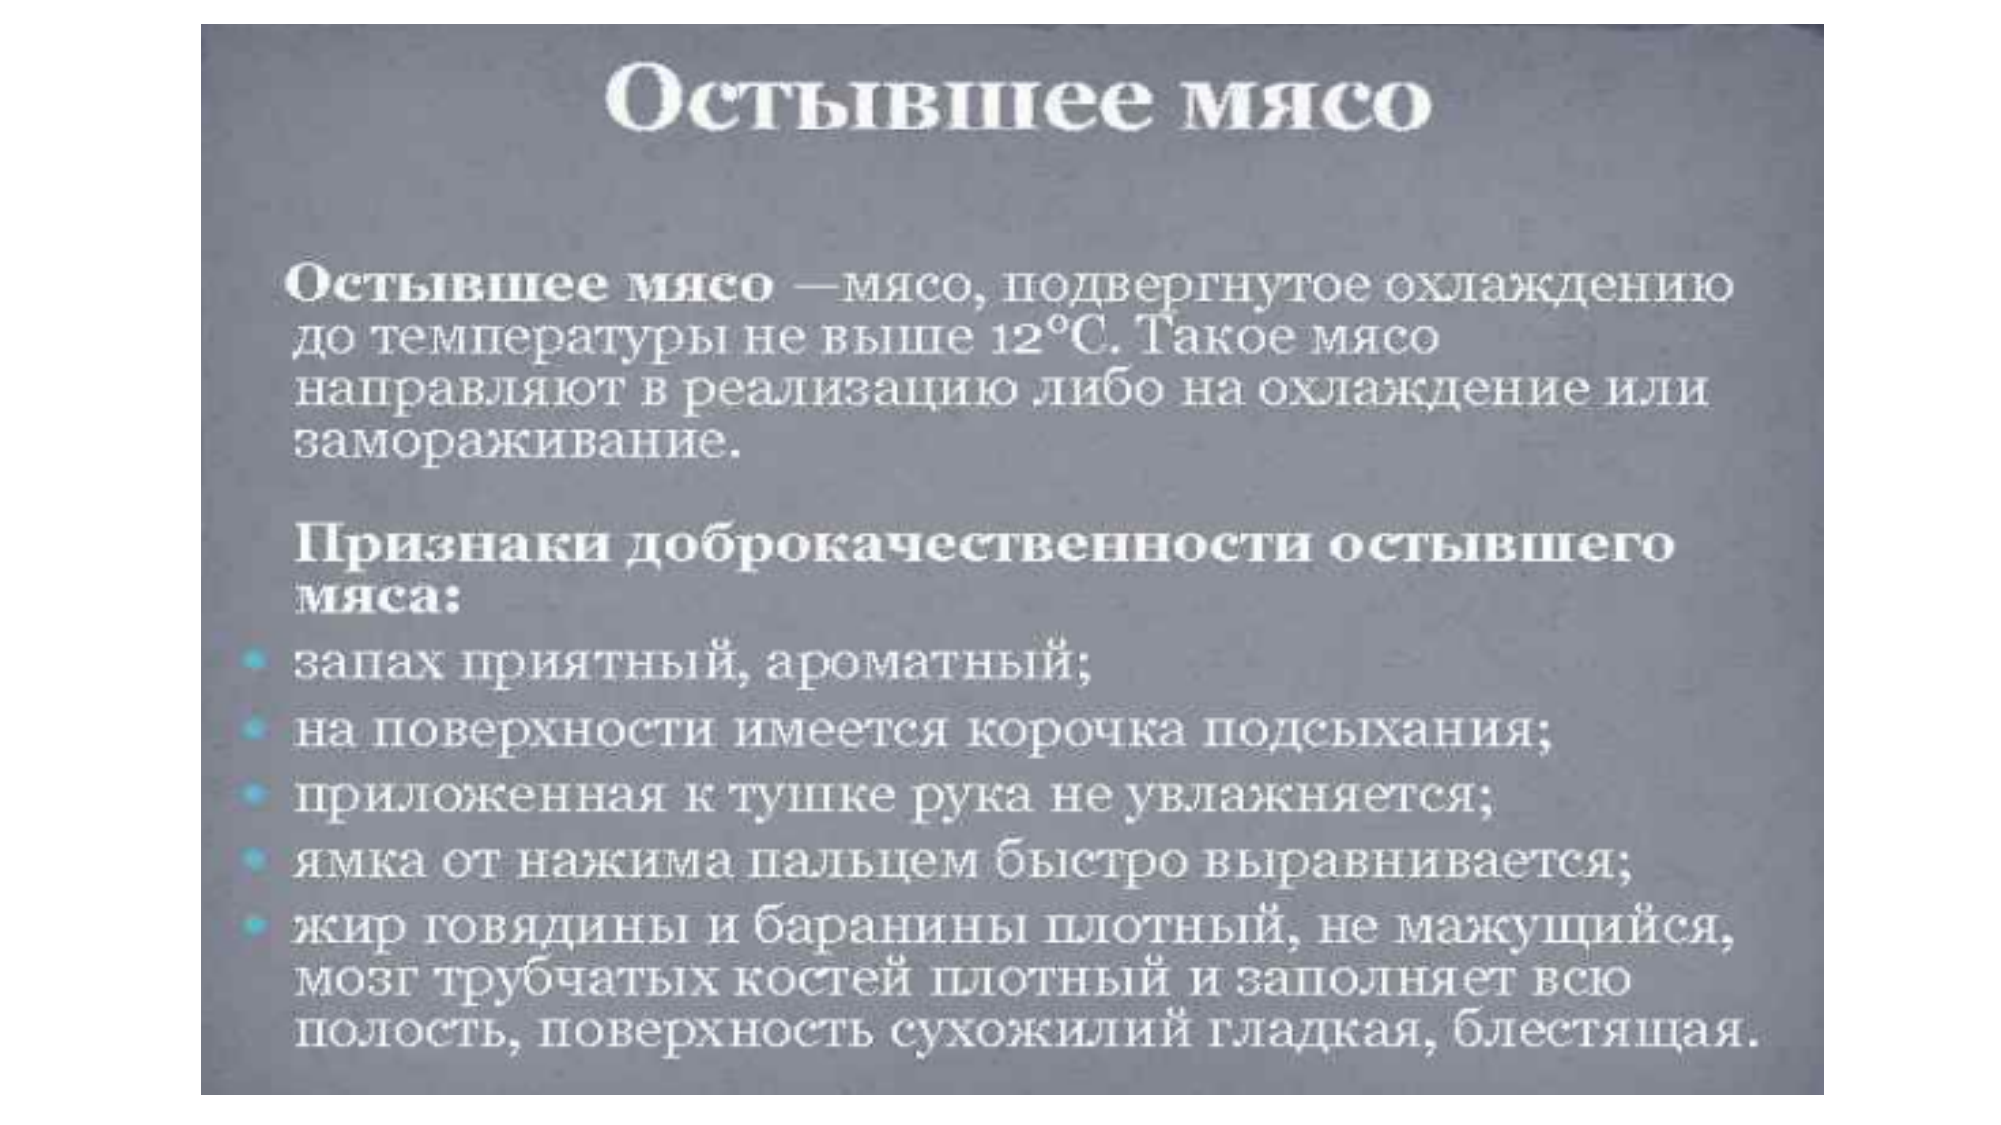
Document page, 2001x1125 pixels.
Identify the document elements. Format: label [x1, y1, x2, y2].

picture [201, 24, 1824, 1095]
